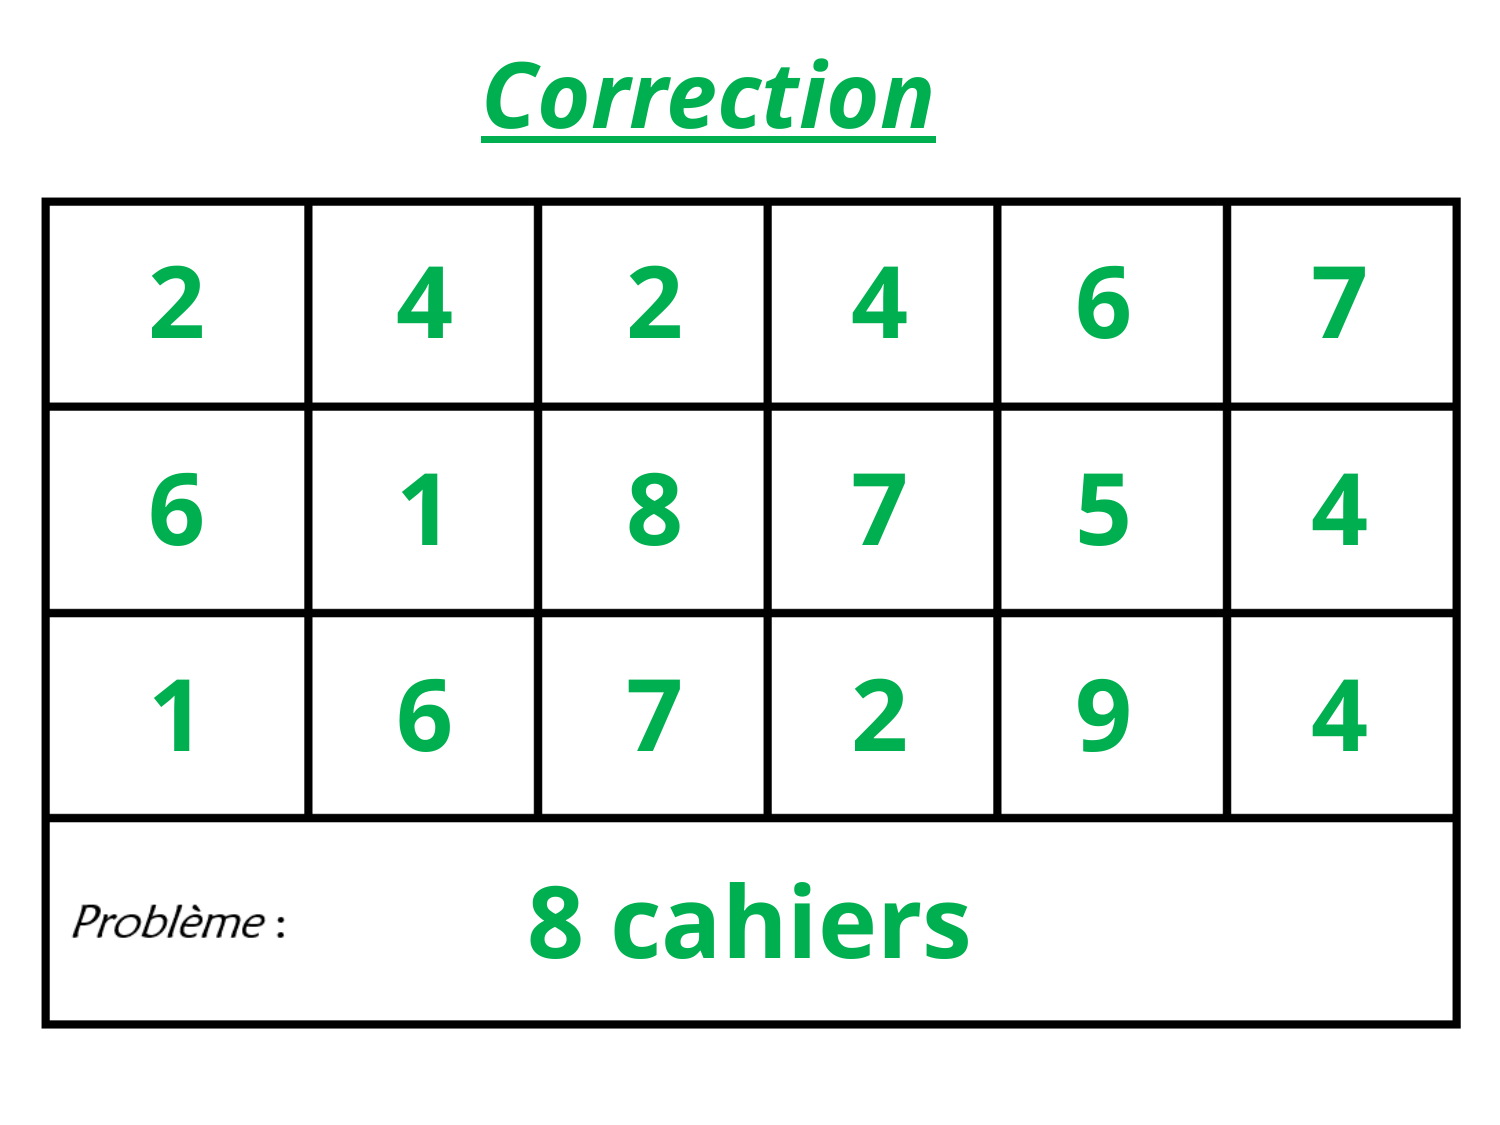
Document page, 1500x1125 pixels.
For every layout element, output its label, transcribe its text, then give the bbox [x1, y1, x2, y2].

picture [17, 184, 1483, 1037]
title Correction [466, 0, 993, 182]
